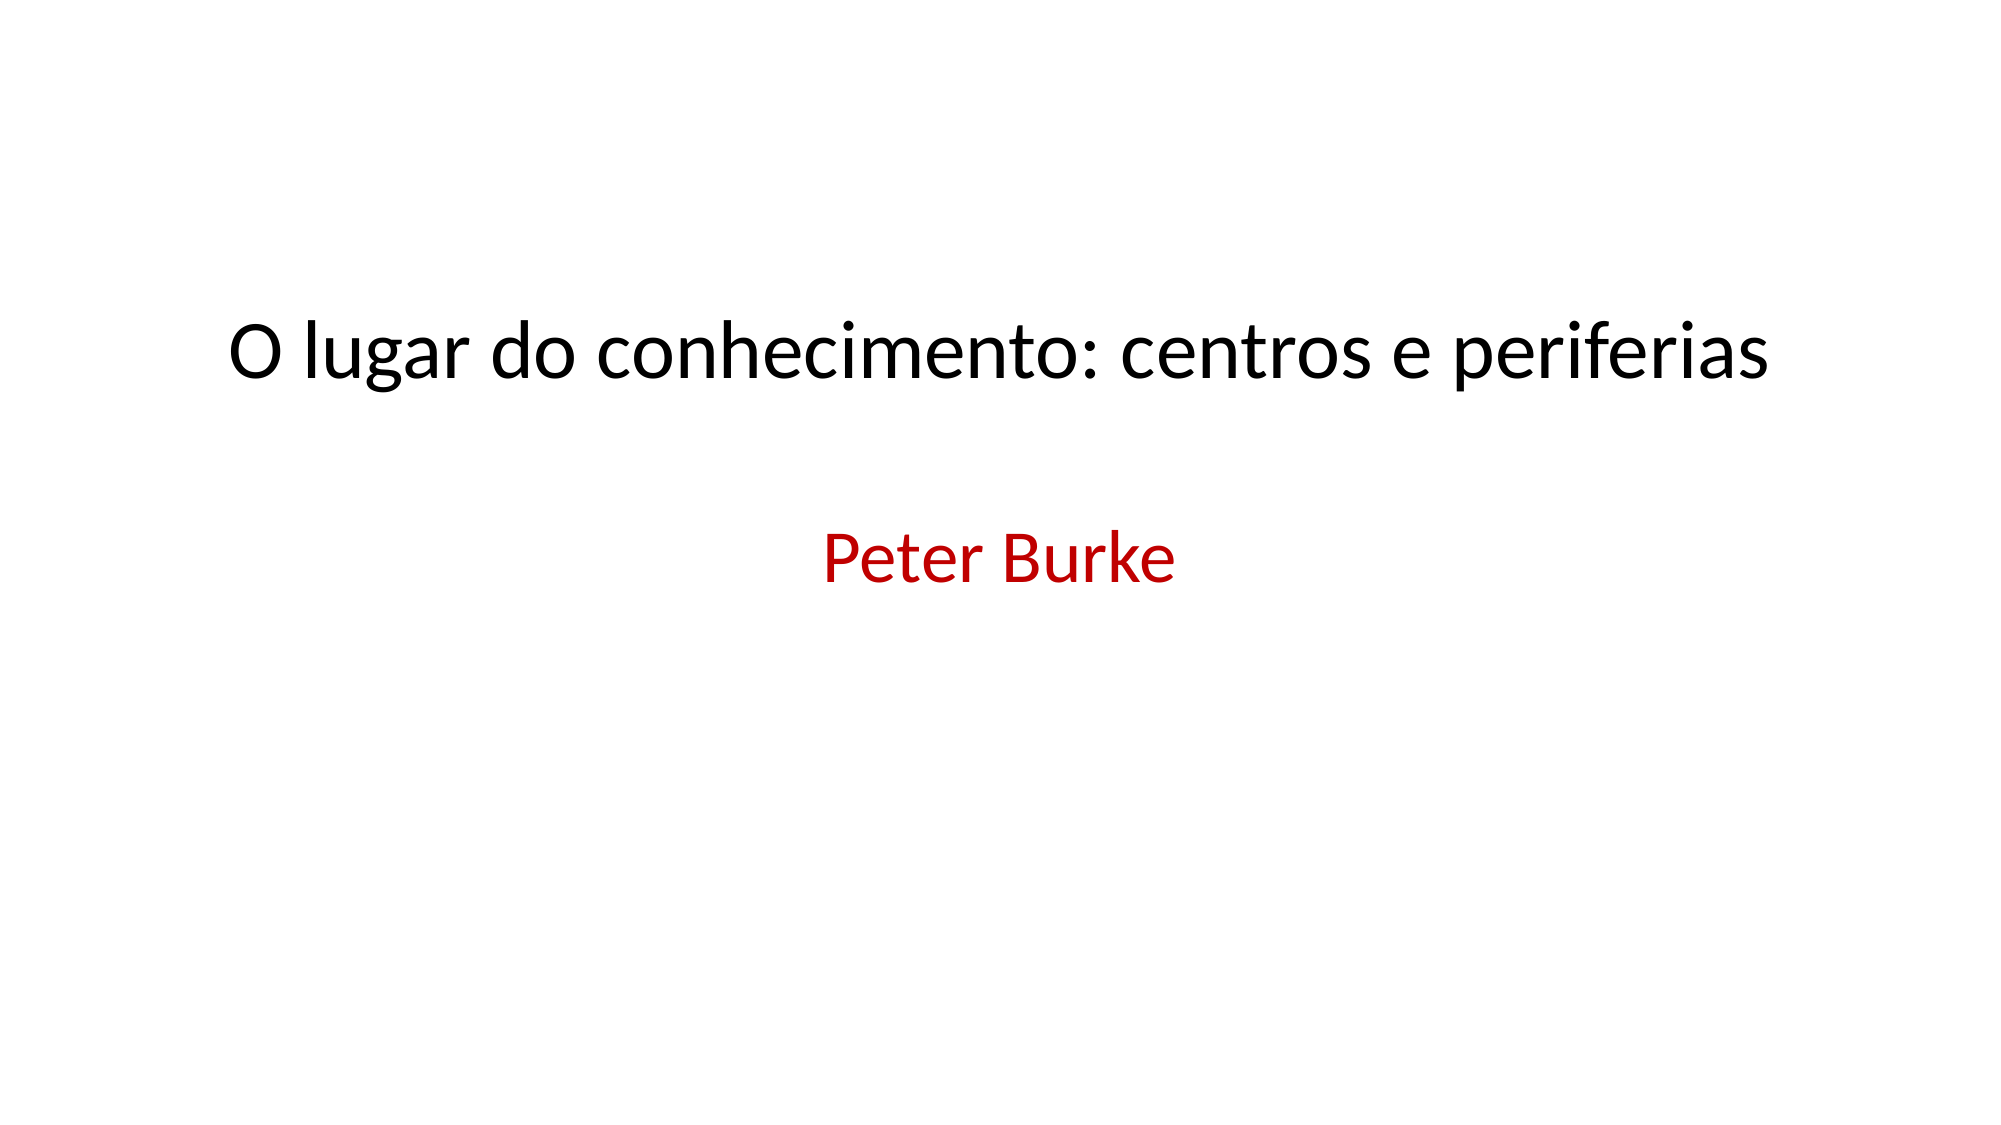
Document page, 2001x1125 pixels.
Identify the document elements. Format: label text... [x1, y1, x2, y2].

list O lugar do conhecimento: centros e periferias Peter Burke [137, 299, 1863, 1014]
